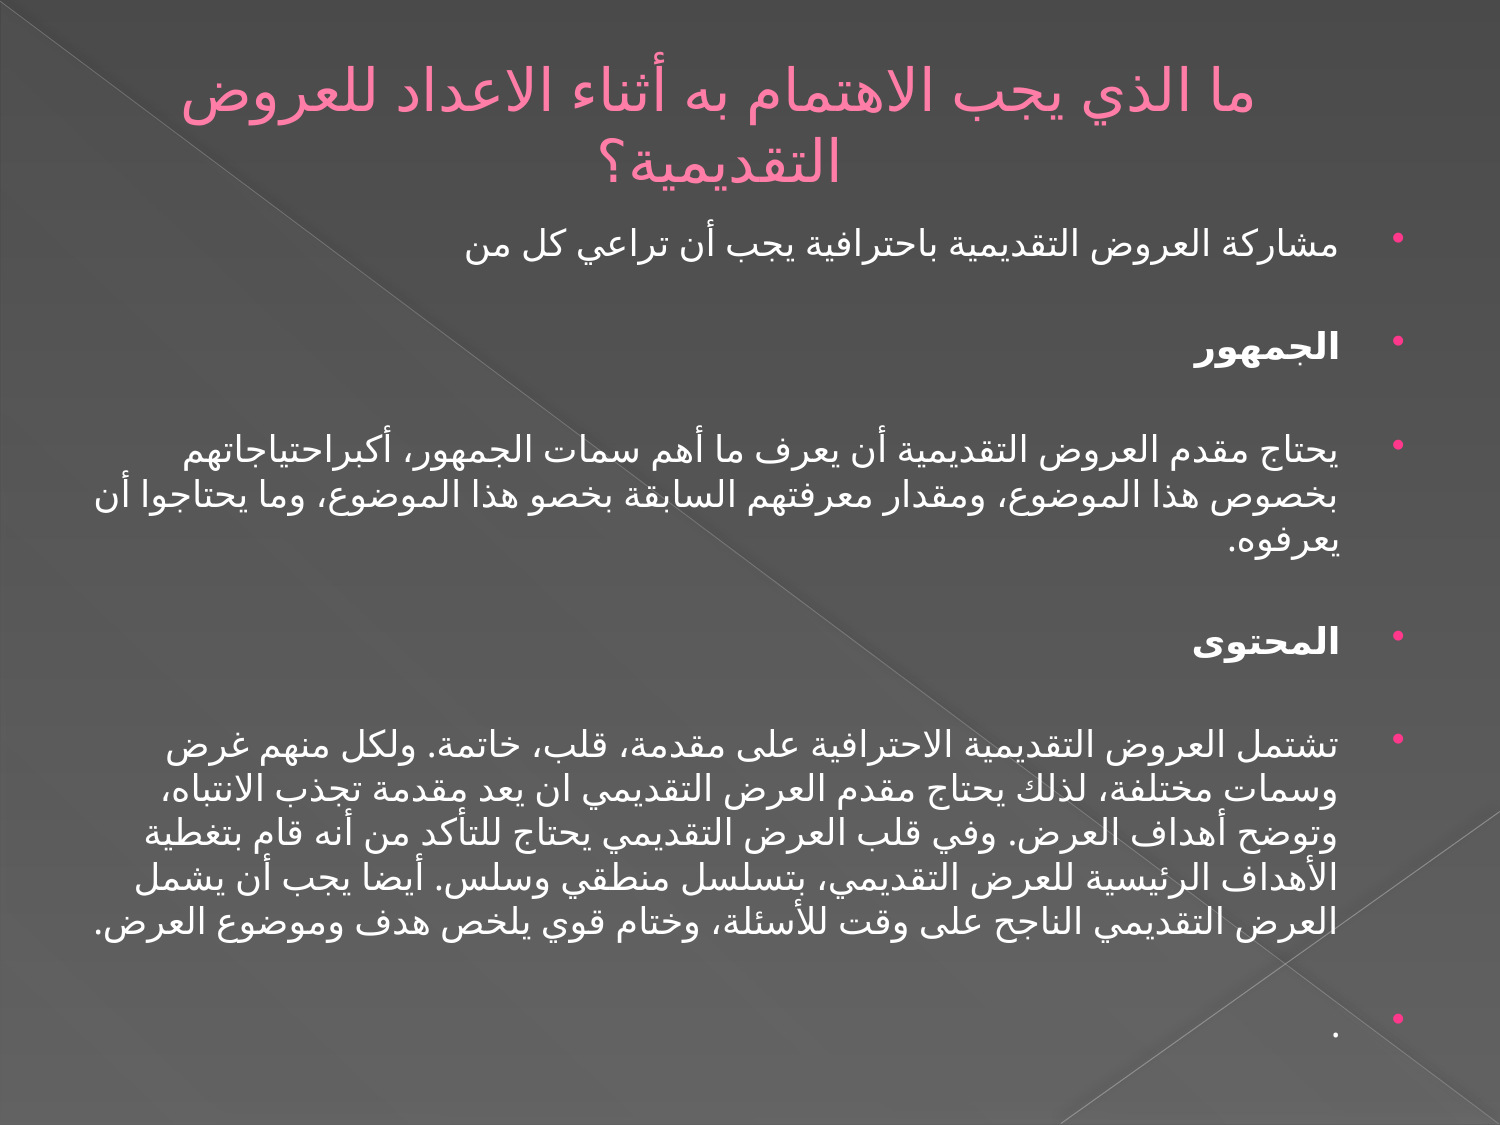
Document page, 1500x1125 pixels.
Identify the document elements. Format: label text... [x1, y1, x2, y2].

list مشاركة العروض التقديمية باحترافية يجب أن تراعي كل من الجمهور يحتاج مقدم العروض التقديمية أن يعرف ما أهم سمات الجمهور، أكبراحتياجاتهم بخصوص هذا الموضوع، ومقدار معرفتهم السابقة بخصو هذا الموضوع، وما يحتاجوا أن يعرفوه. المحتوى تشتمل العروض التقديمية الاحترافية على مقدمة، قلب، خاتمة. ولكل منهم غرض وسمات مختلفة، لذلك يحتاج مقدم العرض التقديمي ان يعد مقدمة تجذب الانتباه، وتوضح أهداف العرض. وفي قلب العرض التقديمي يحتاج للتأكد من أنه قام بتغطية الأهداف الرئيسية للعرض التقديمي، بتسلسل منطقي وسلس. أيضا يجب أن يشمل العرض التقديمي الناجح على وقت للأسئلة، وختام قوي يلخص هدف وموضوع العرض. . [75, 212, 1425, 1088]
title ما الذي يجب الاهتمام به أثناء الاعداد للعروض التقديمية؟ [75, 43, 1425, 212]
